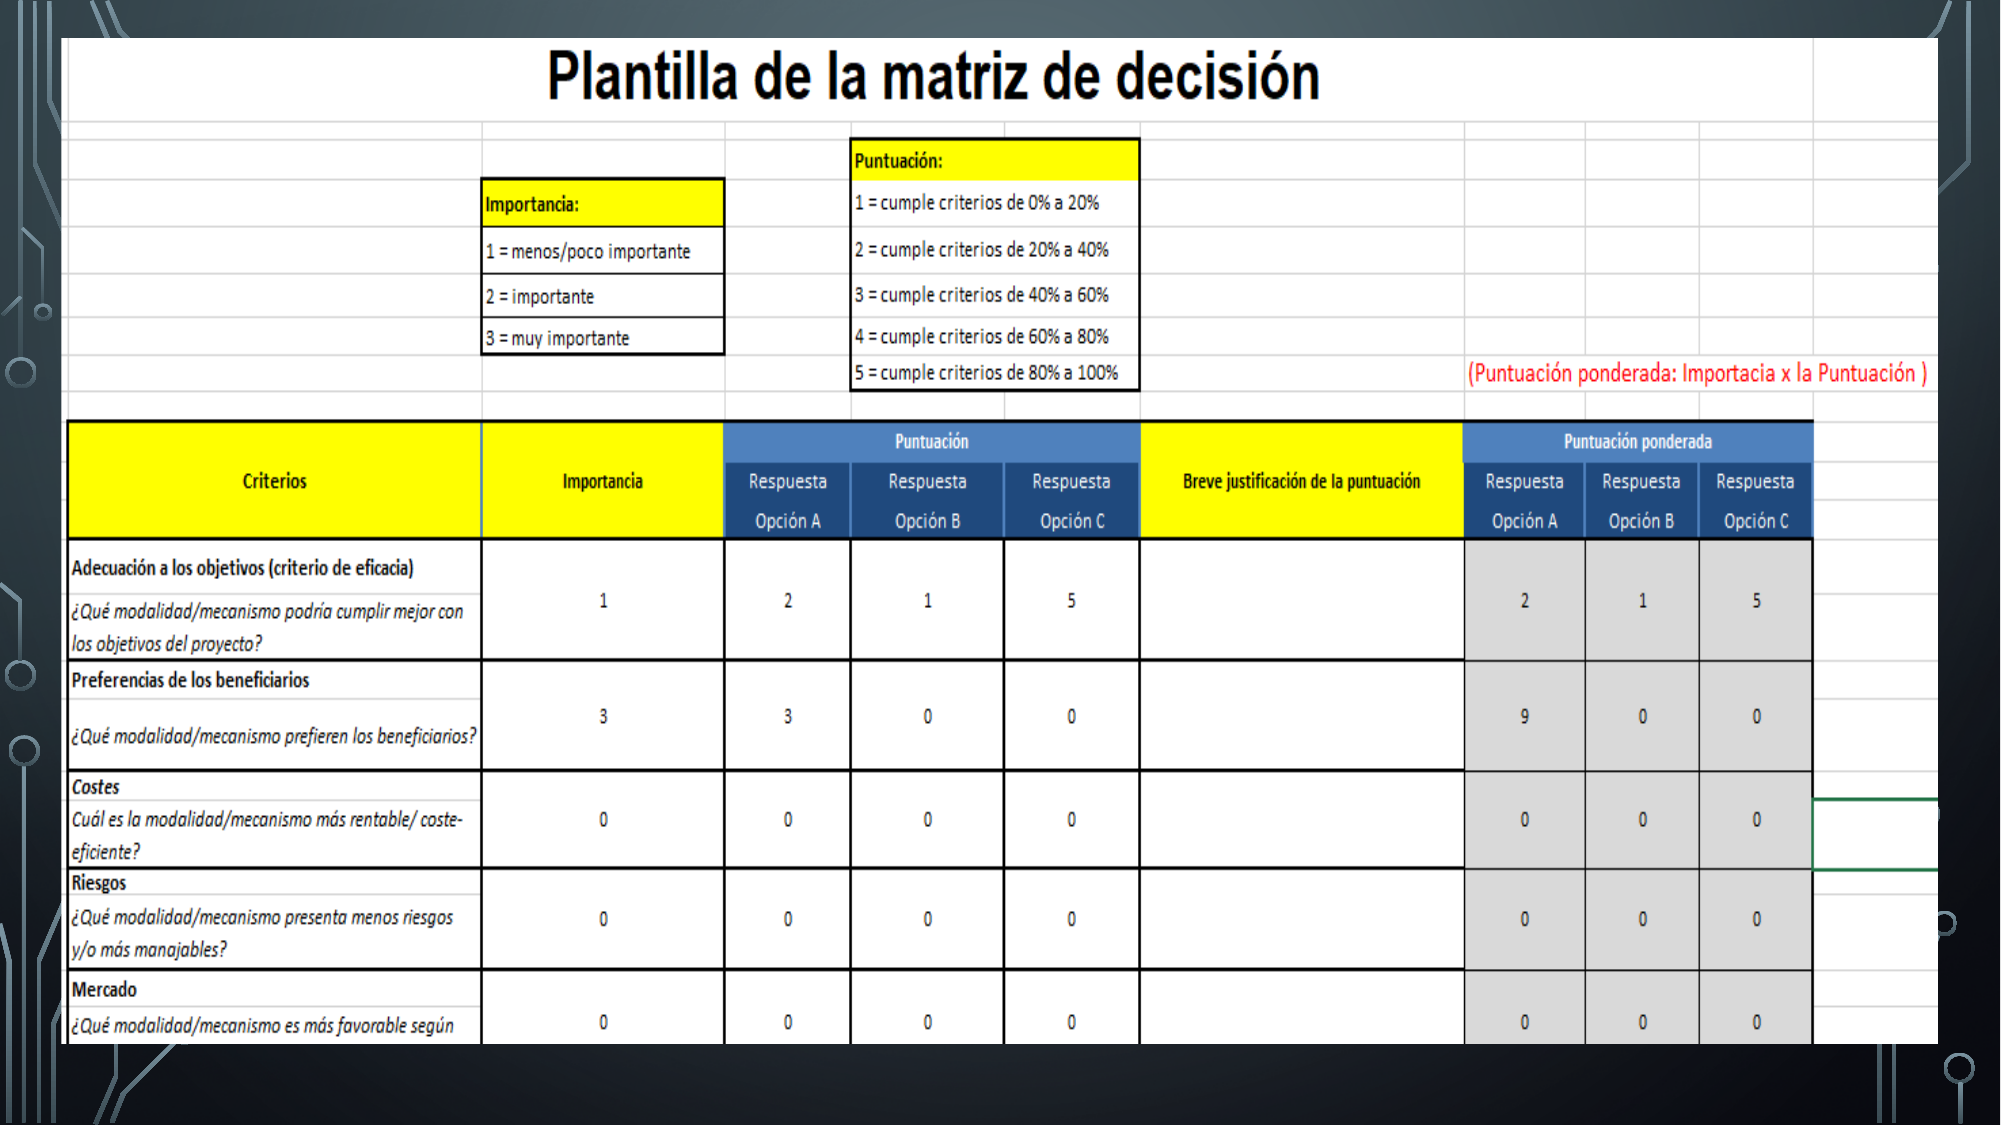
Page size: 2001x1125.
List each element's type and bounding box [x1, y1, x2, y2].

picture [61, 38, 1939, 1045]
